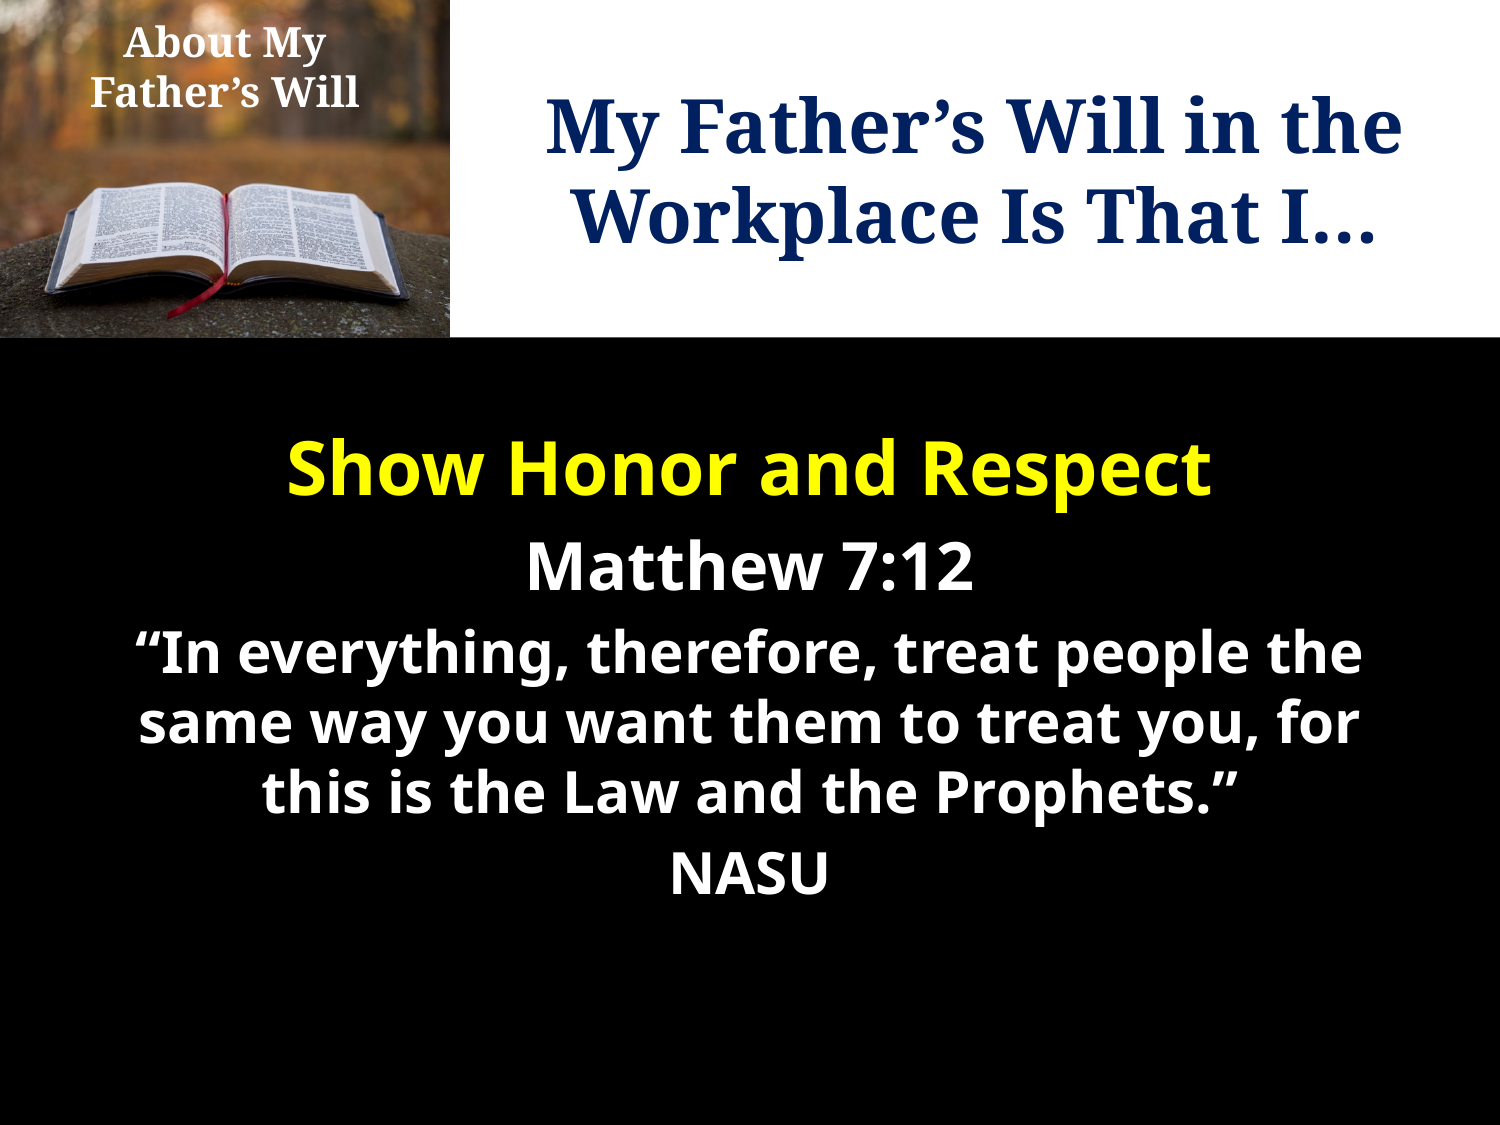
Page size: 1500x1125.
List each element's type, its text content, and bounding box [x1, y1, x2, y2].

title My Father’s Will in the Workplace Is That I… [487, 0, 1463, 338]
picture [0, 0, 451, 338]
text_box [451, 0, 1500, 340]
list Show Honor and Respect Matthew 7:12 “In everything, therefore, treat people the same way you want them to treat you, for this is the Law and the Prophets.” NASU [75, 412, 1425, 1005]
